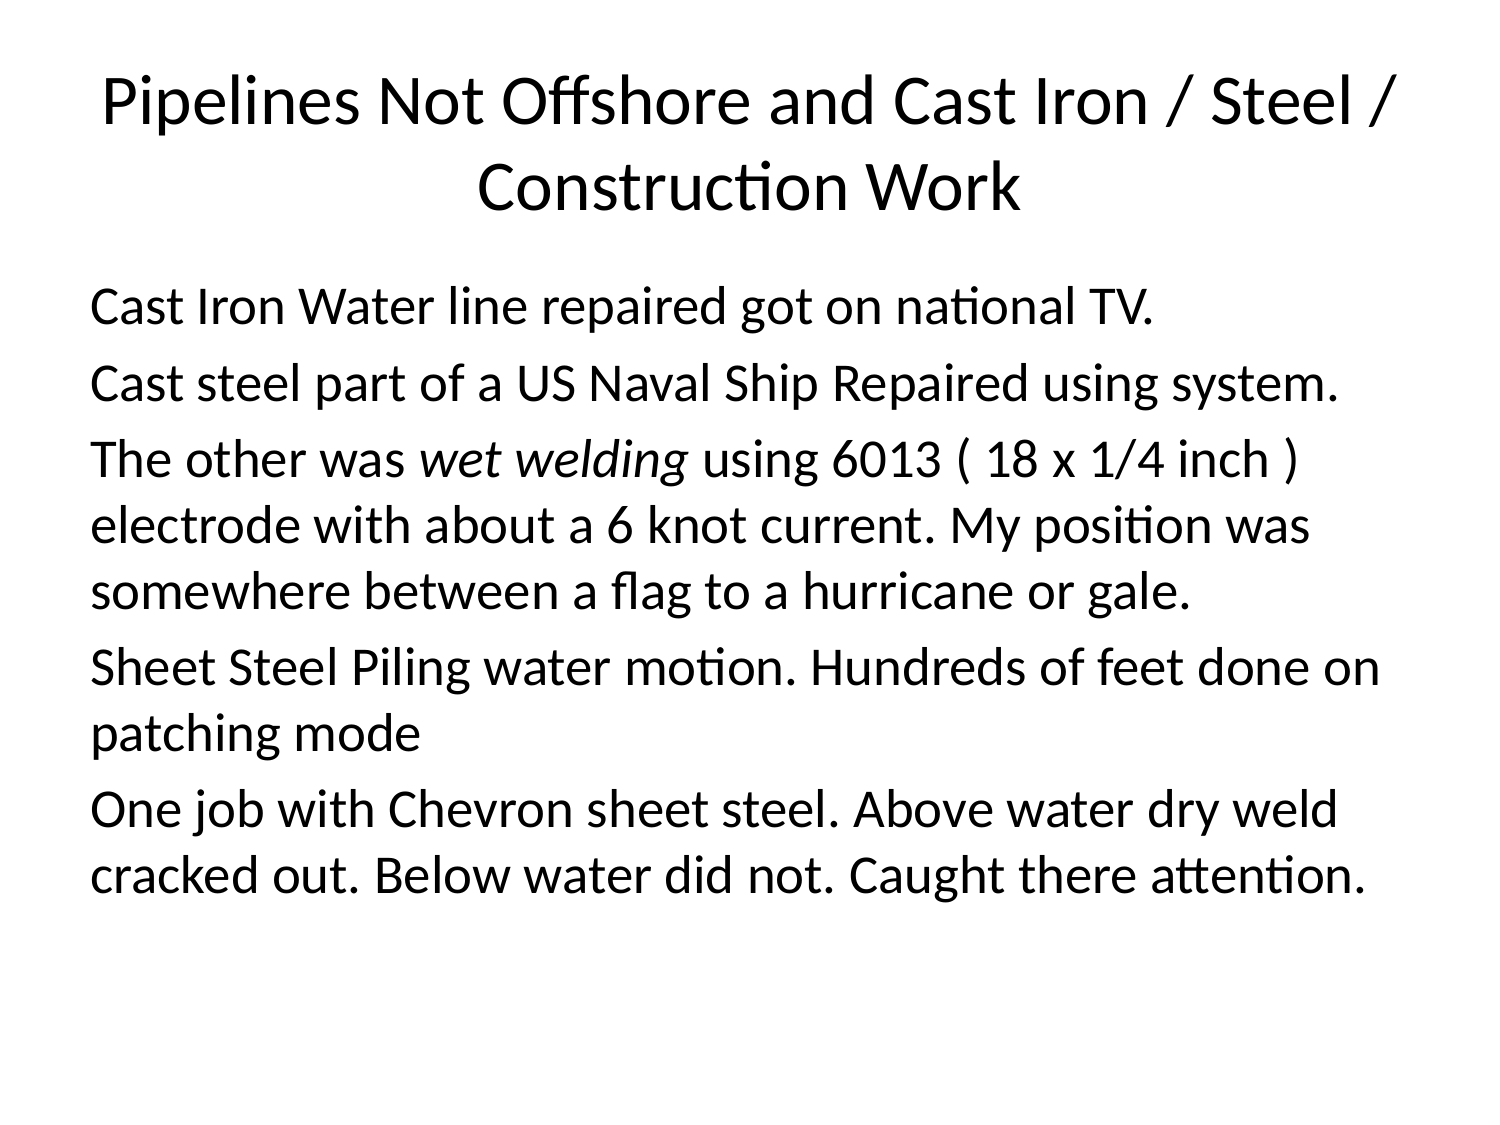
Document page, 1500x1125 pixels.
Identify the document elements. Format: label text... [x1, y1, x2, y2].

list Cast Iron Water line repaired got on national TV. Cast steel part of a US Naval Ship Repaired using system. The other was wet welding using 6013 ( 18 x 1/4 inch ) electrode with about a 6 knot current. My position was somewhere between a flag to a hurricane or gale. Sheet Steel Piling water motion. Hundreds of feet done on patching mode One job with Chevron sheet steel. Above water dry weld cracked out. Below water did not. Caught there attention. [75, 262, 1425, 1005]
title Pipelines Not Offshore and Cast Iron / Steel / Construction Work [75, 45, 1425, 233]
